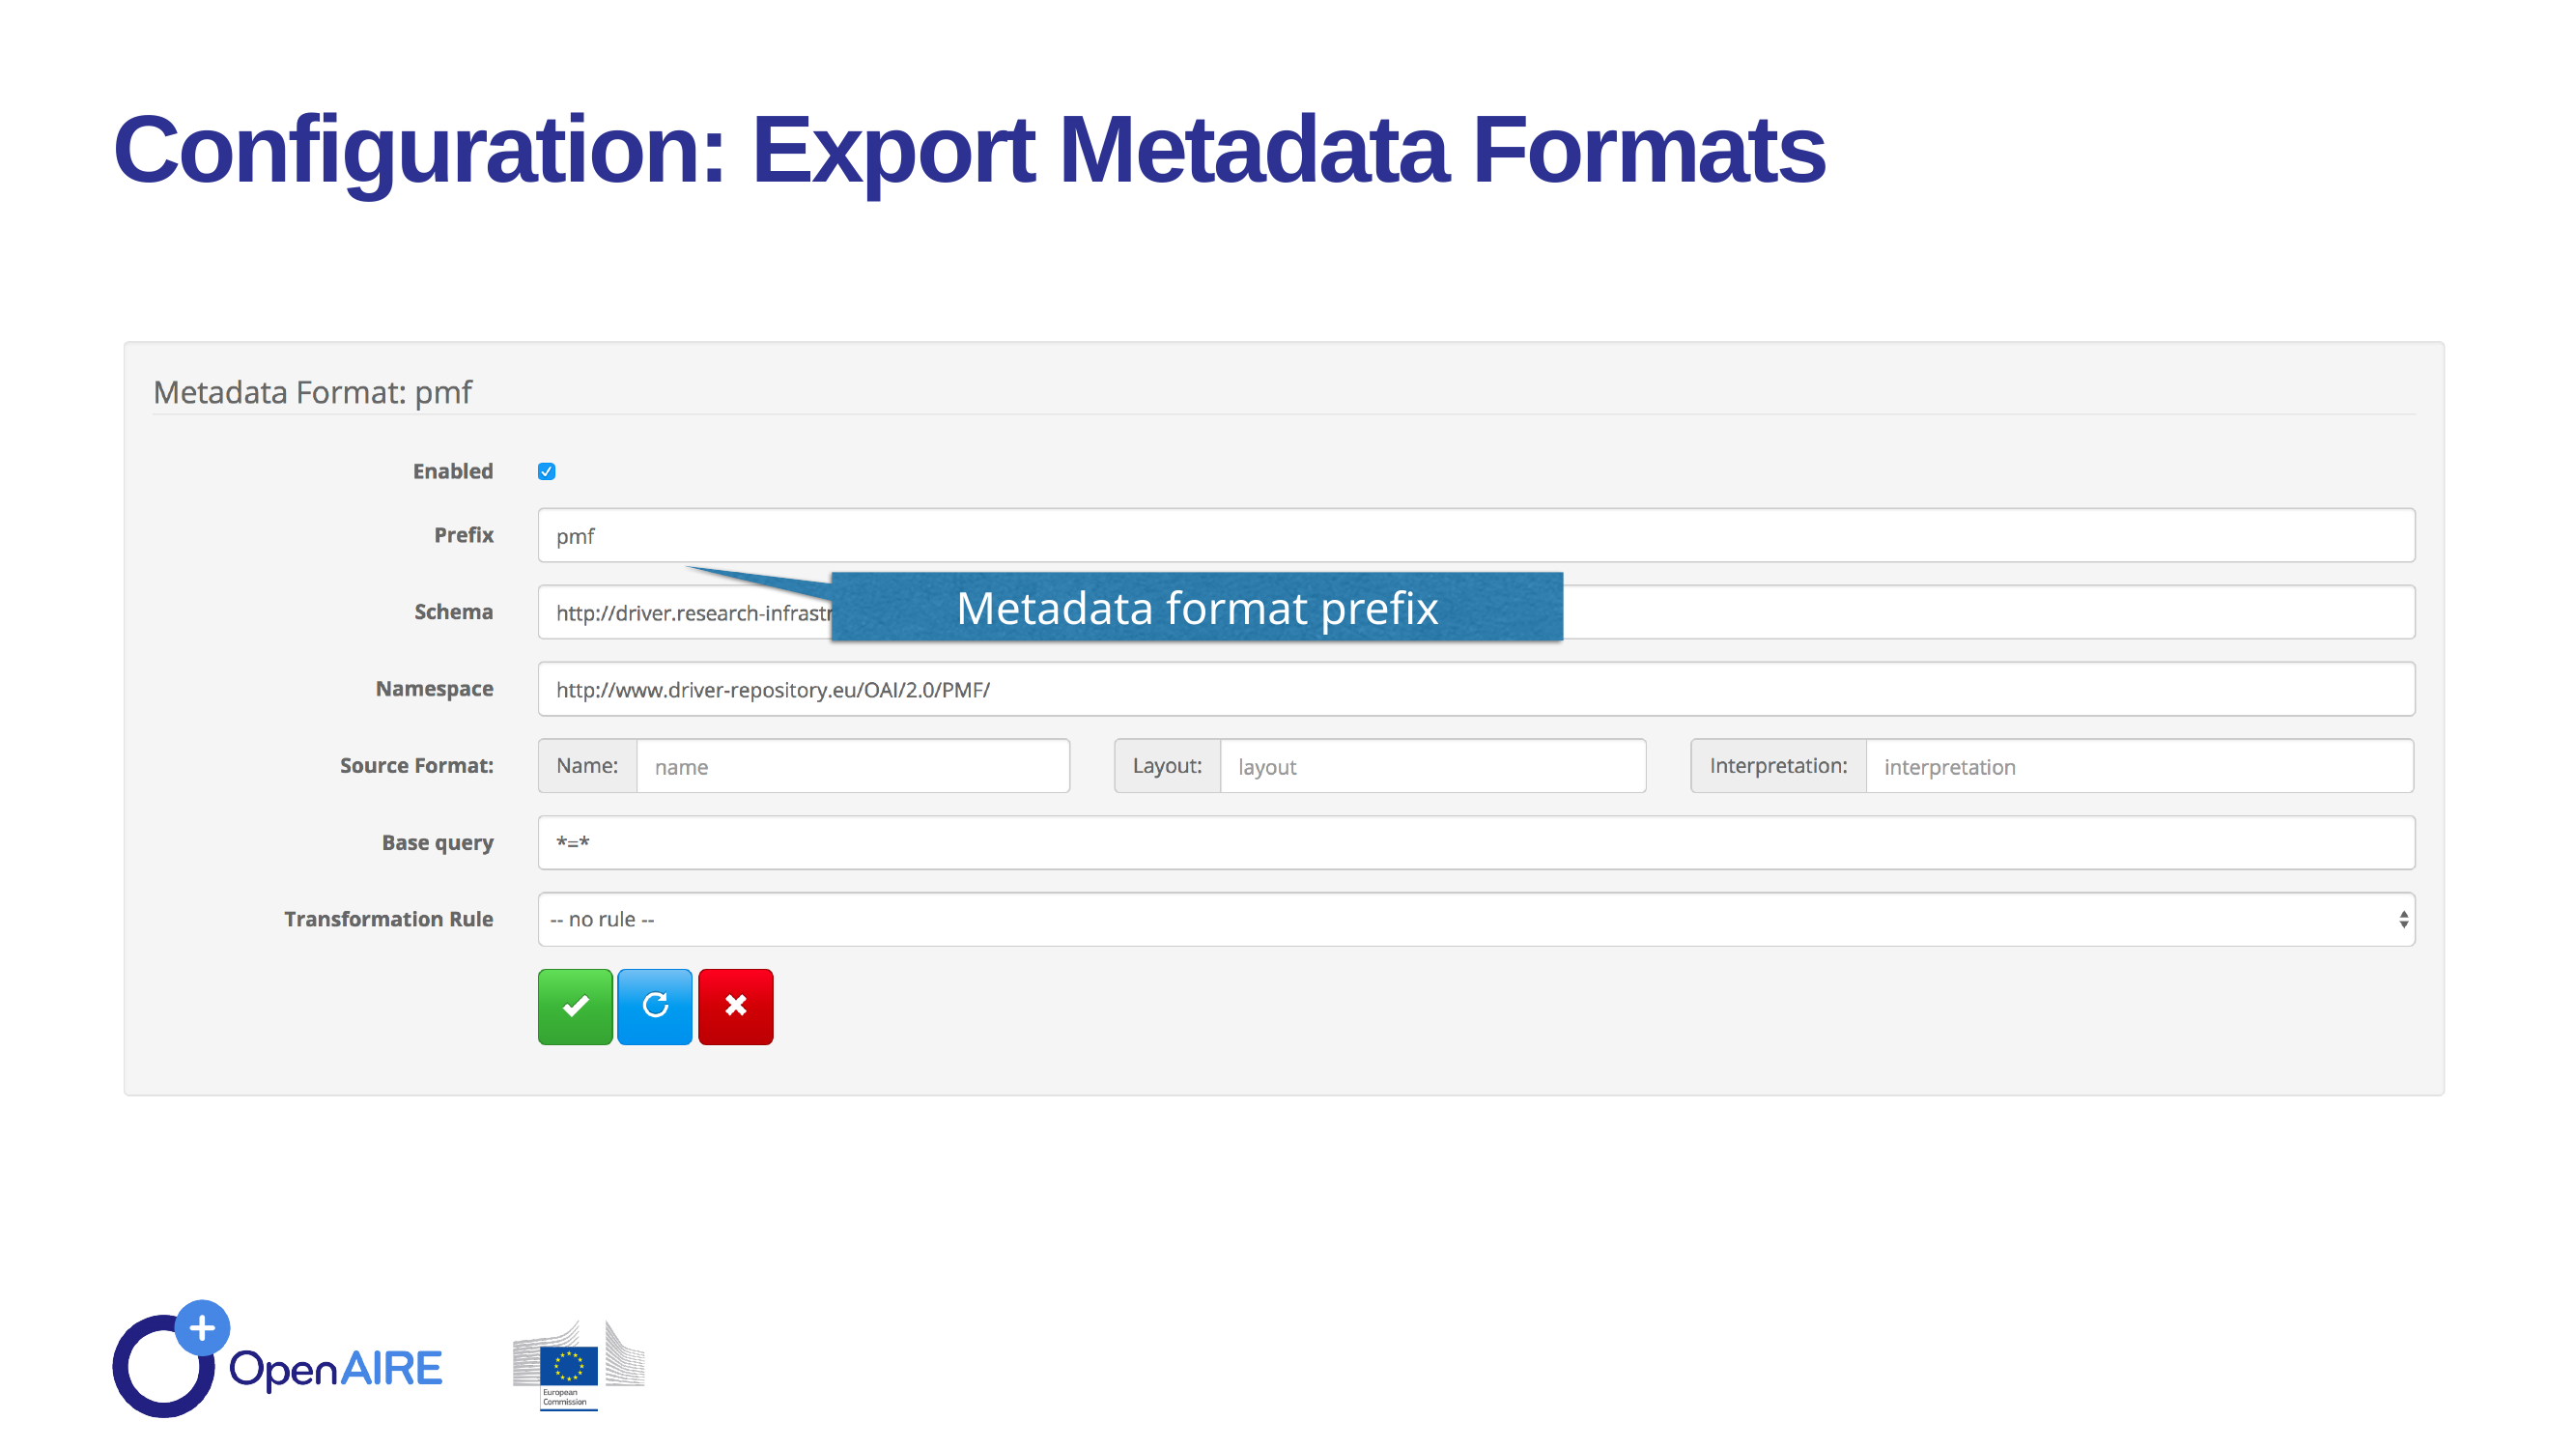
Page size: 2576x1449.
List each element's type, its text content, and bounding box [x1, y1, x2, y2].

list Configuration: Export Metadata Formats [112, 53, 2257, 236]
picture [103, 319, 2457, 1109]
picture [112, 1299, 442, 1418]
